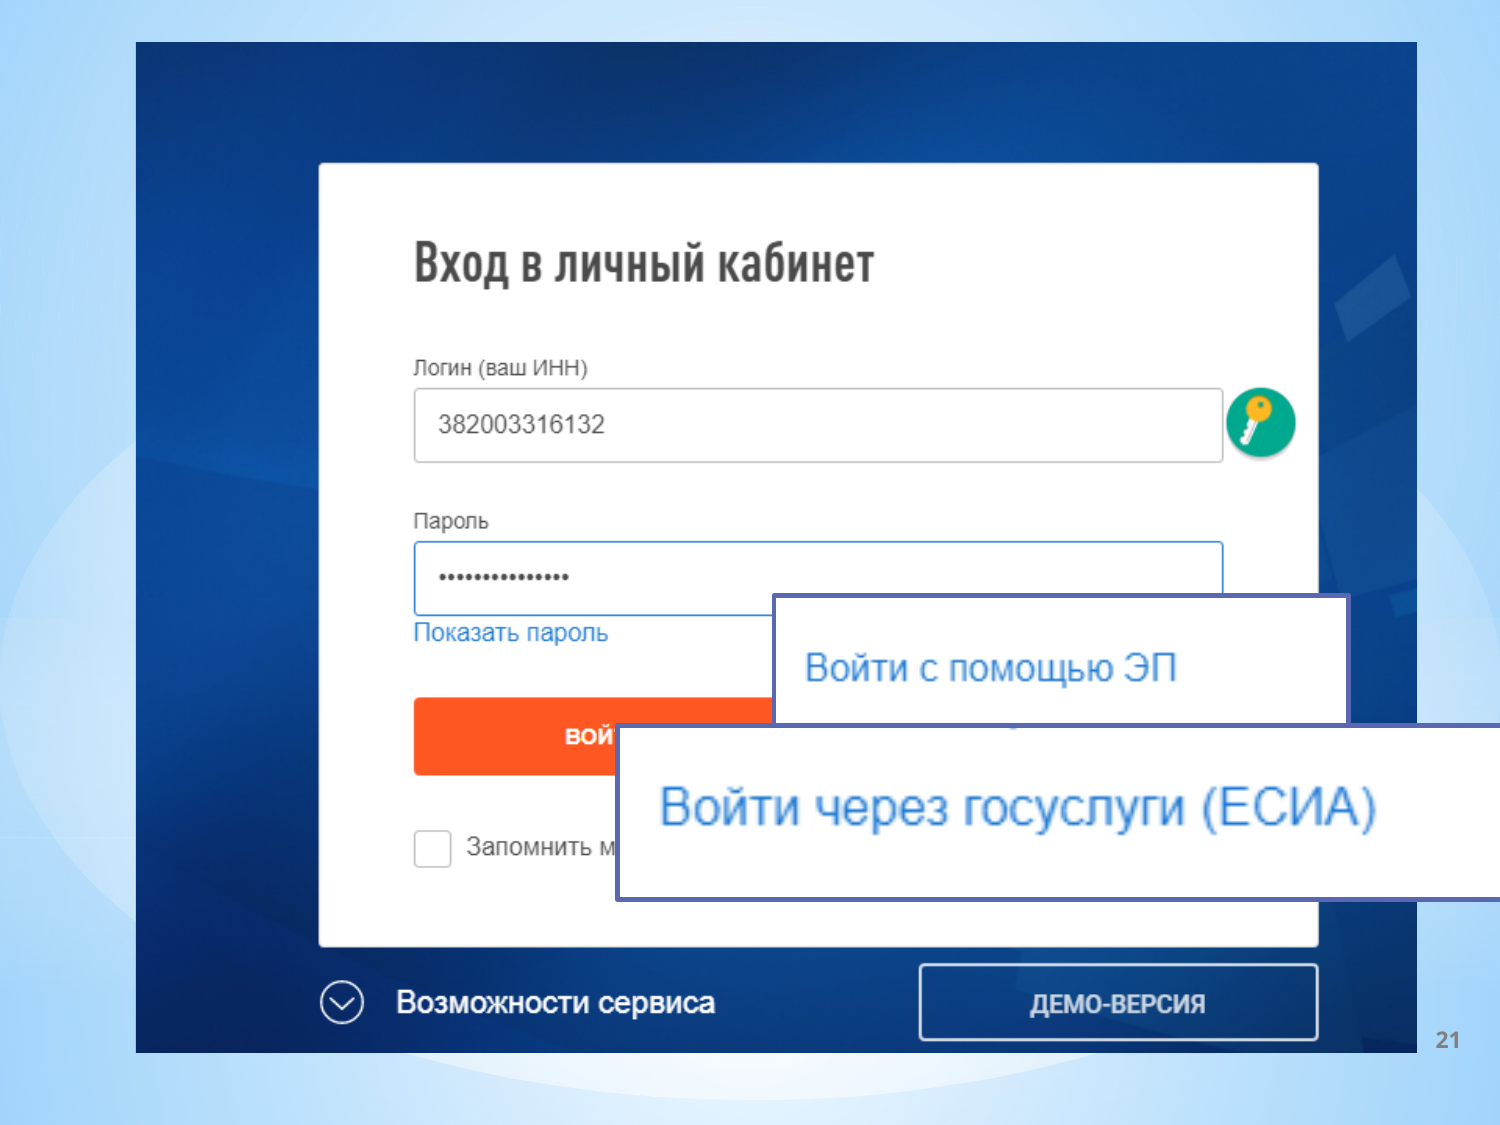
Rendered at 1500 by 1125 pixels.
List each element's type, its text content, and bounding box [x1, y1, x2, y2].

footer 21 [927, 1011, 1478, 1072]
picture [135, 42, 1500, 1053]
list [776, 597, 1347, 725]
